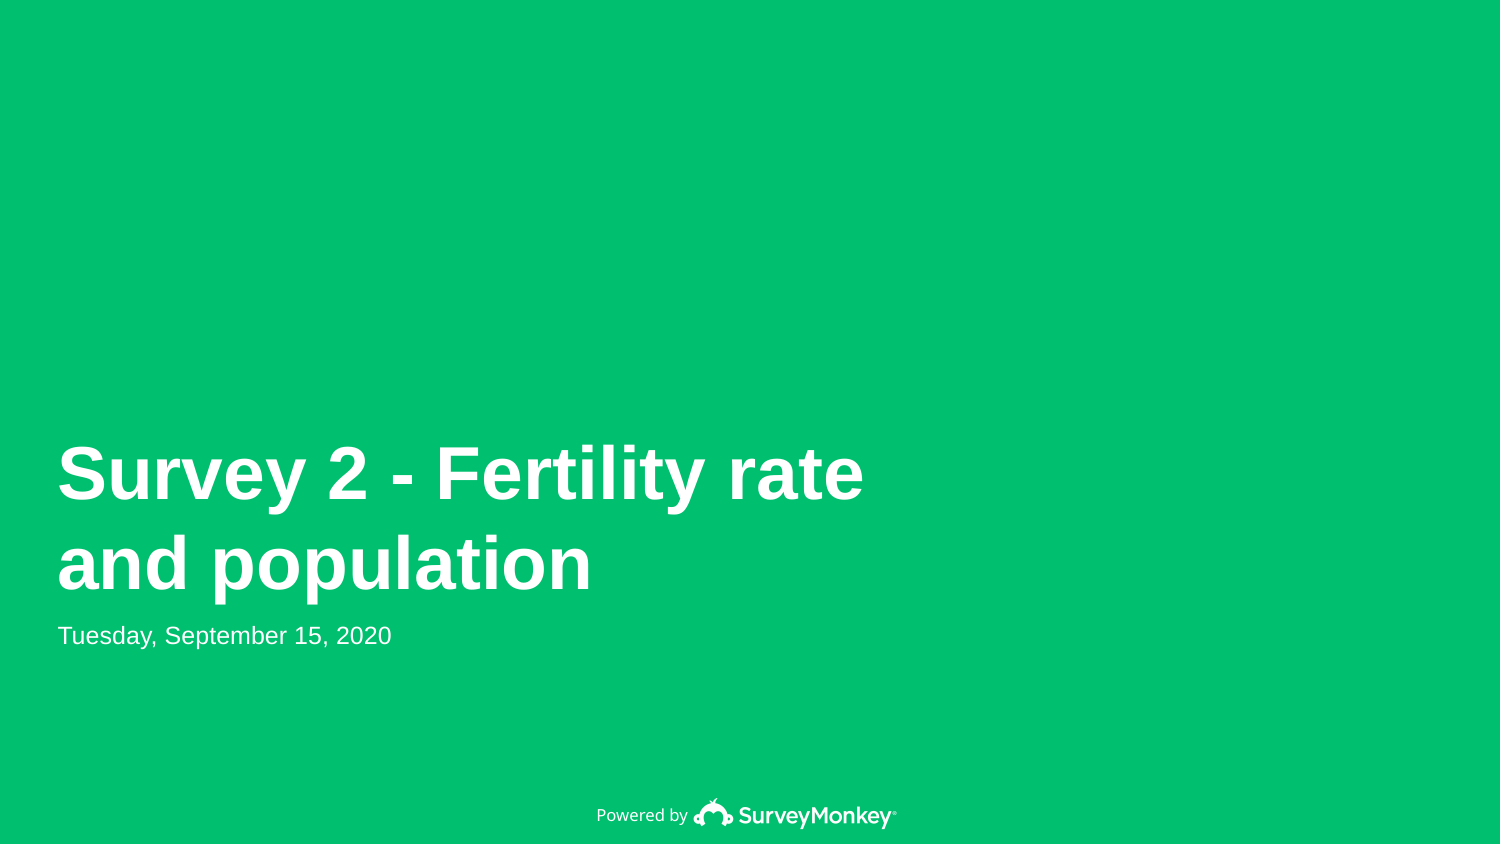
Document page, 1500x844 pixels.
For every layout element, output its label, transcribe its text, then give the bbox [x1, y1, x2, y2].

list Survey 2 - Fertility rate and population [42, 409, 971, 612]
picture [681, 785, 909, 842]
list Tuesday, September 15, 2020 [42, 611, 525, 675]
